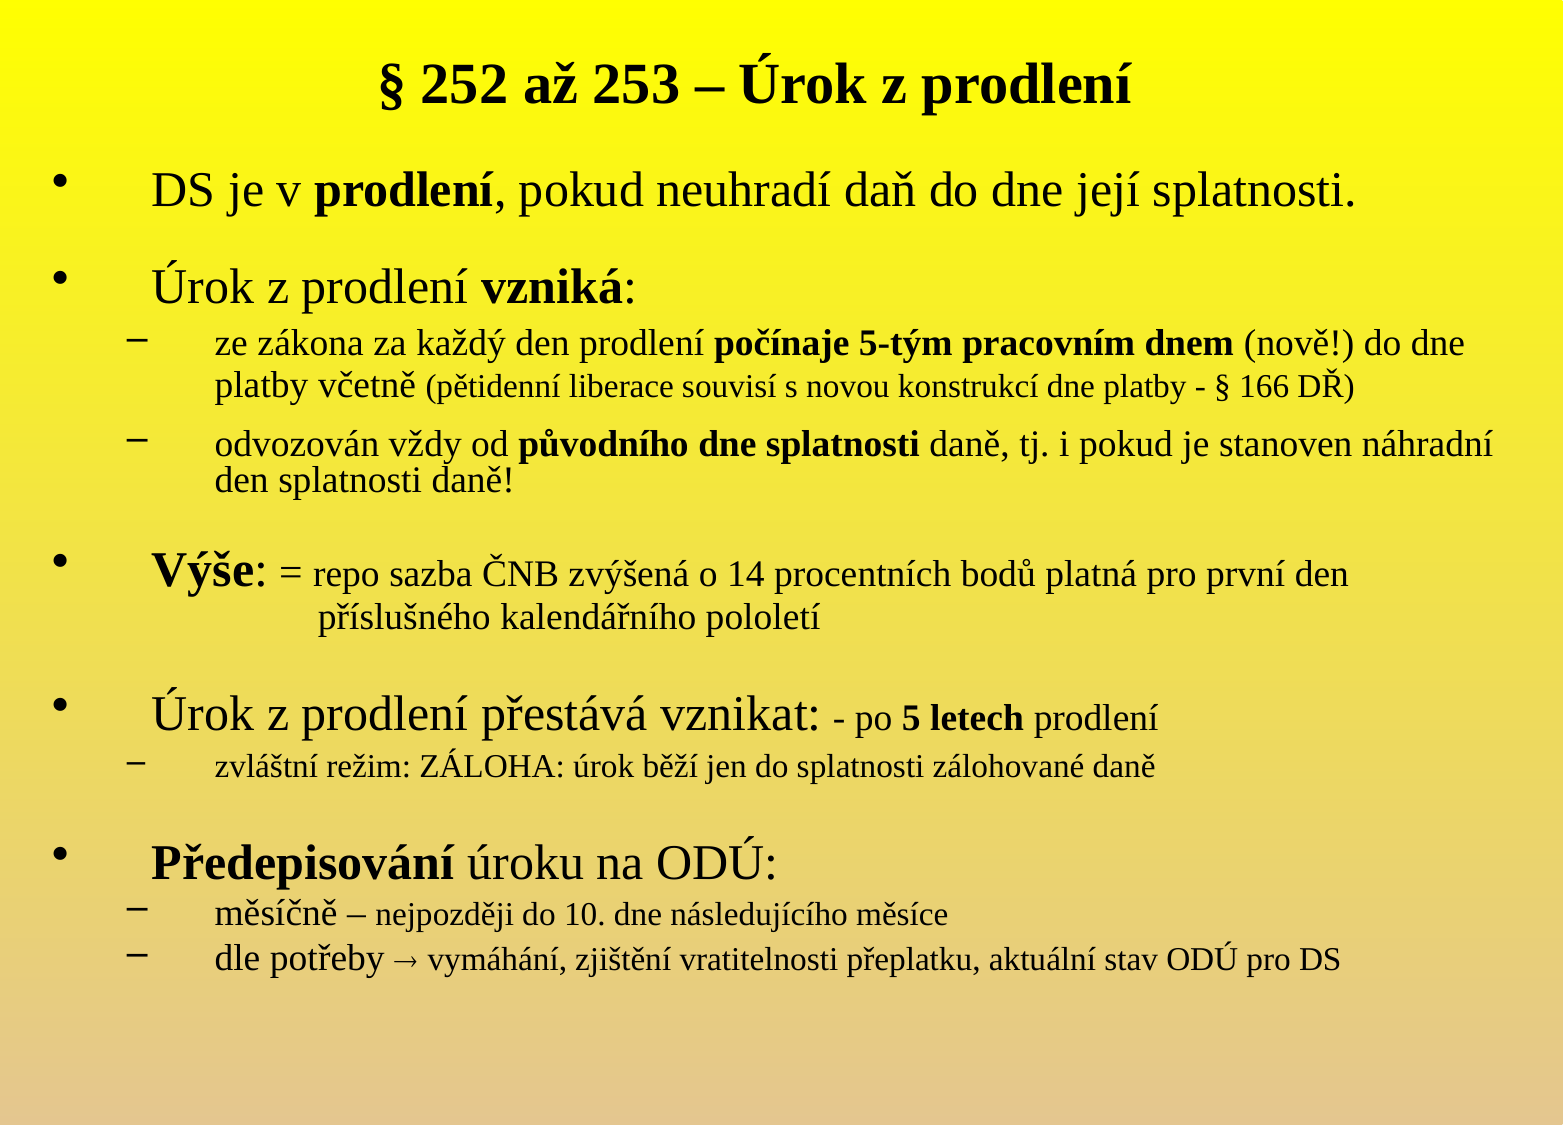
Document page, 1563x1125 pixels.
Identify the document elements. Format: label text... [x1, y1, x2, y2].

list DS je v prodlení, pokud neuhradí daň do dne její splatnosti. Úrok z prodlení vzniká: ze zákona za každý den prodlení počínaje 5-tým pracovním dnem (nově!) do dne platby včetně (pětidenní liberace souvisí s novou konstrukcí dne platby - § 166 DŘ) odvozován vždy od původního dne splatnosti daně, tj. i pokud je stanoven náhradní den splatnosti daně! Výše: = repo sazba ČNB zvýšená o 14 procentních bodů platná pro první den příslušného kalendářního pololetí Úrok z prodlení přestává vznikat: - po 5 letech prodlení zvláštní režim: ZÁLOHA: úrok běží jen do splatnosti zálohované daně Předepisování úroku na ODÚ: měsíčně – nejpozději do 10. dne následujícího měsíce dle potřeby  vymáhání, zjištění vratitelnosti přeplatku, aktuální stav ODÚ pro DS [36, 160, 1514, 1059]
title § 252 až 253 – Úrok z prodlení [36, 30, 1479, 126]
